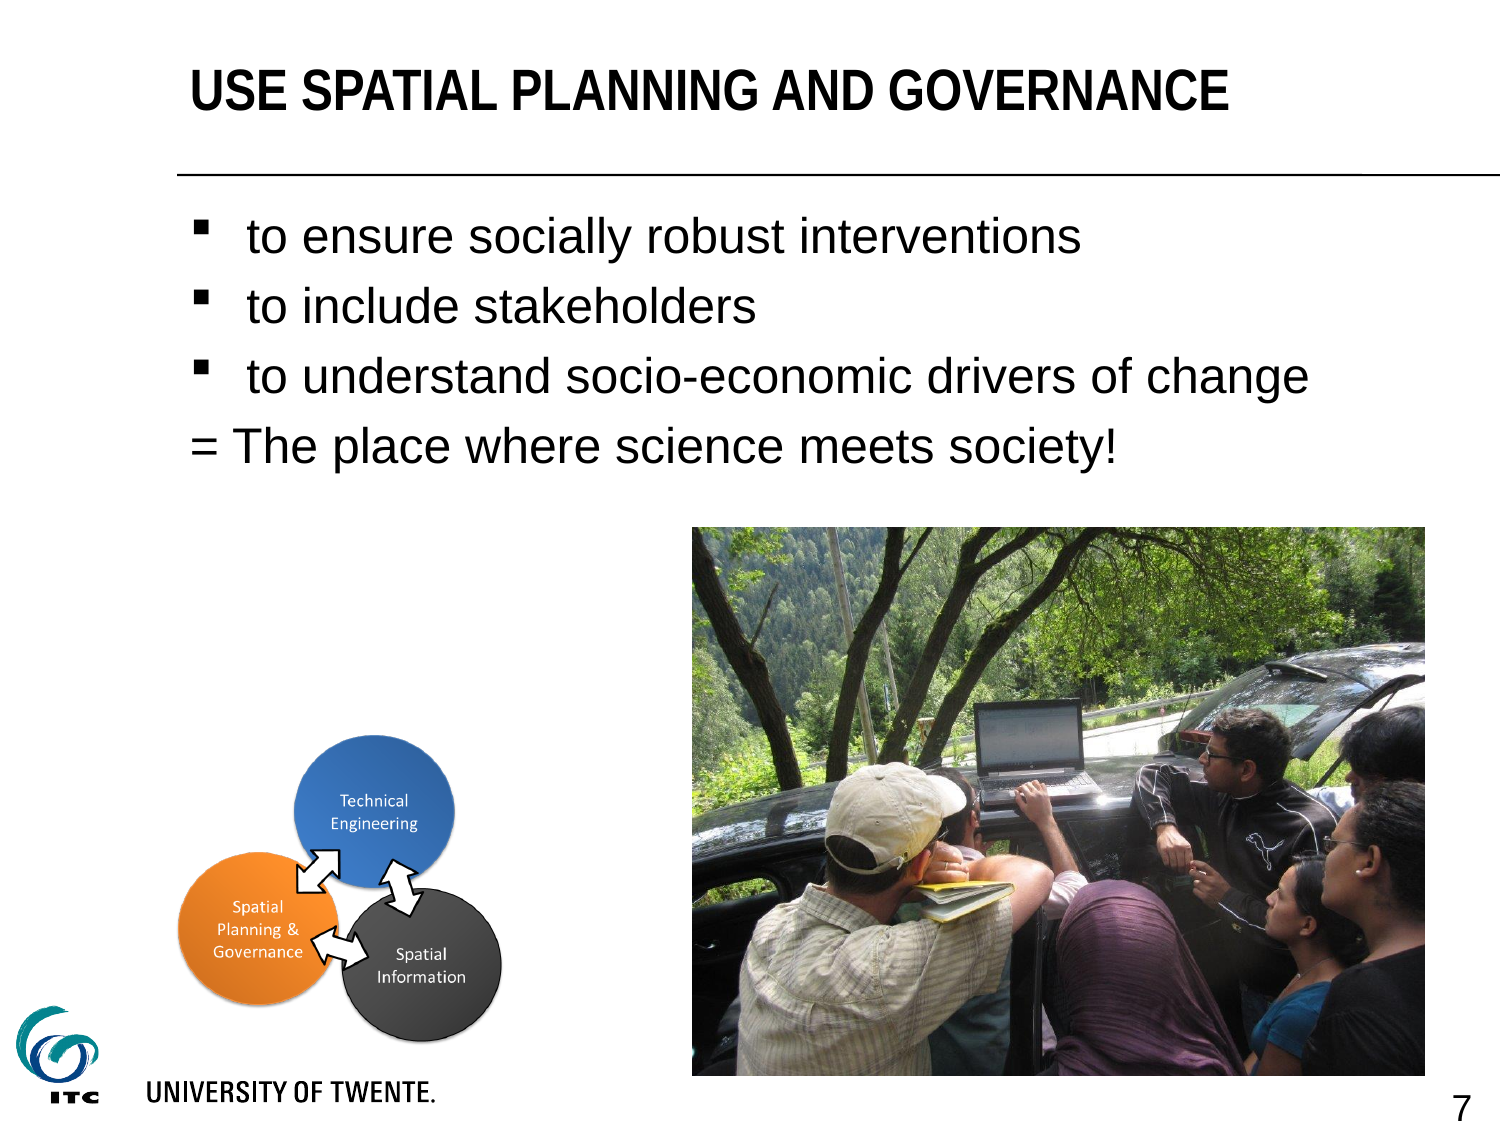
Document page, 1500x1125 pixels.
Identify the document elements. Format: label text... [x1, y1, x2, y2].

picture [692, 526, 1425, 1077]
slide_number 7 [1404, 1075, 1488, 1125]
list to ensure socially robust interventions to include stakeholders to understand socio-economic drivers of change = The place where science meets society! [174, 196, 1451, 1048]
title Use spatial planning and governance [174, 15, 1451, 159]
picture [15, 1005, 99, 1104]
picture [174, 733, 505, 1048]
